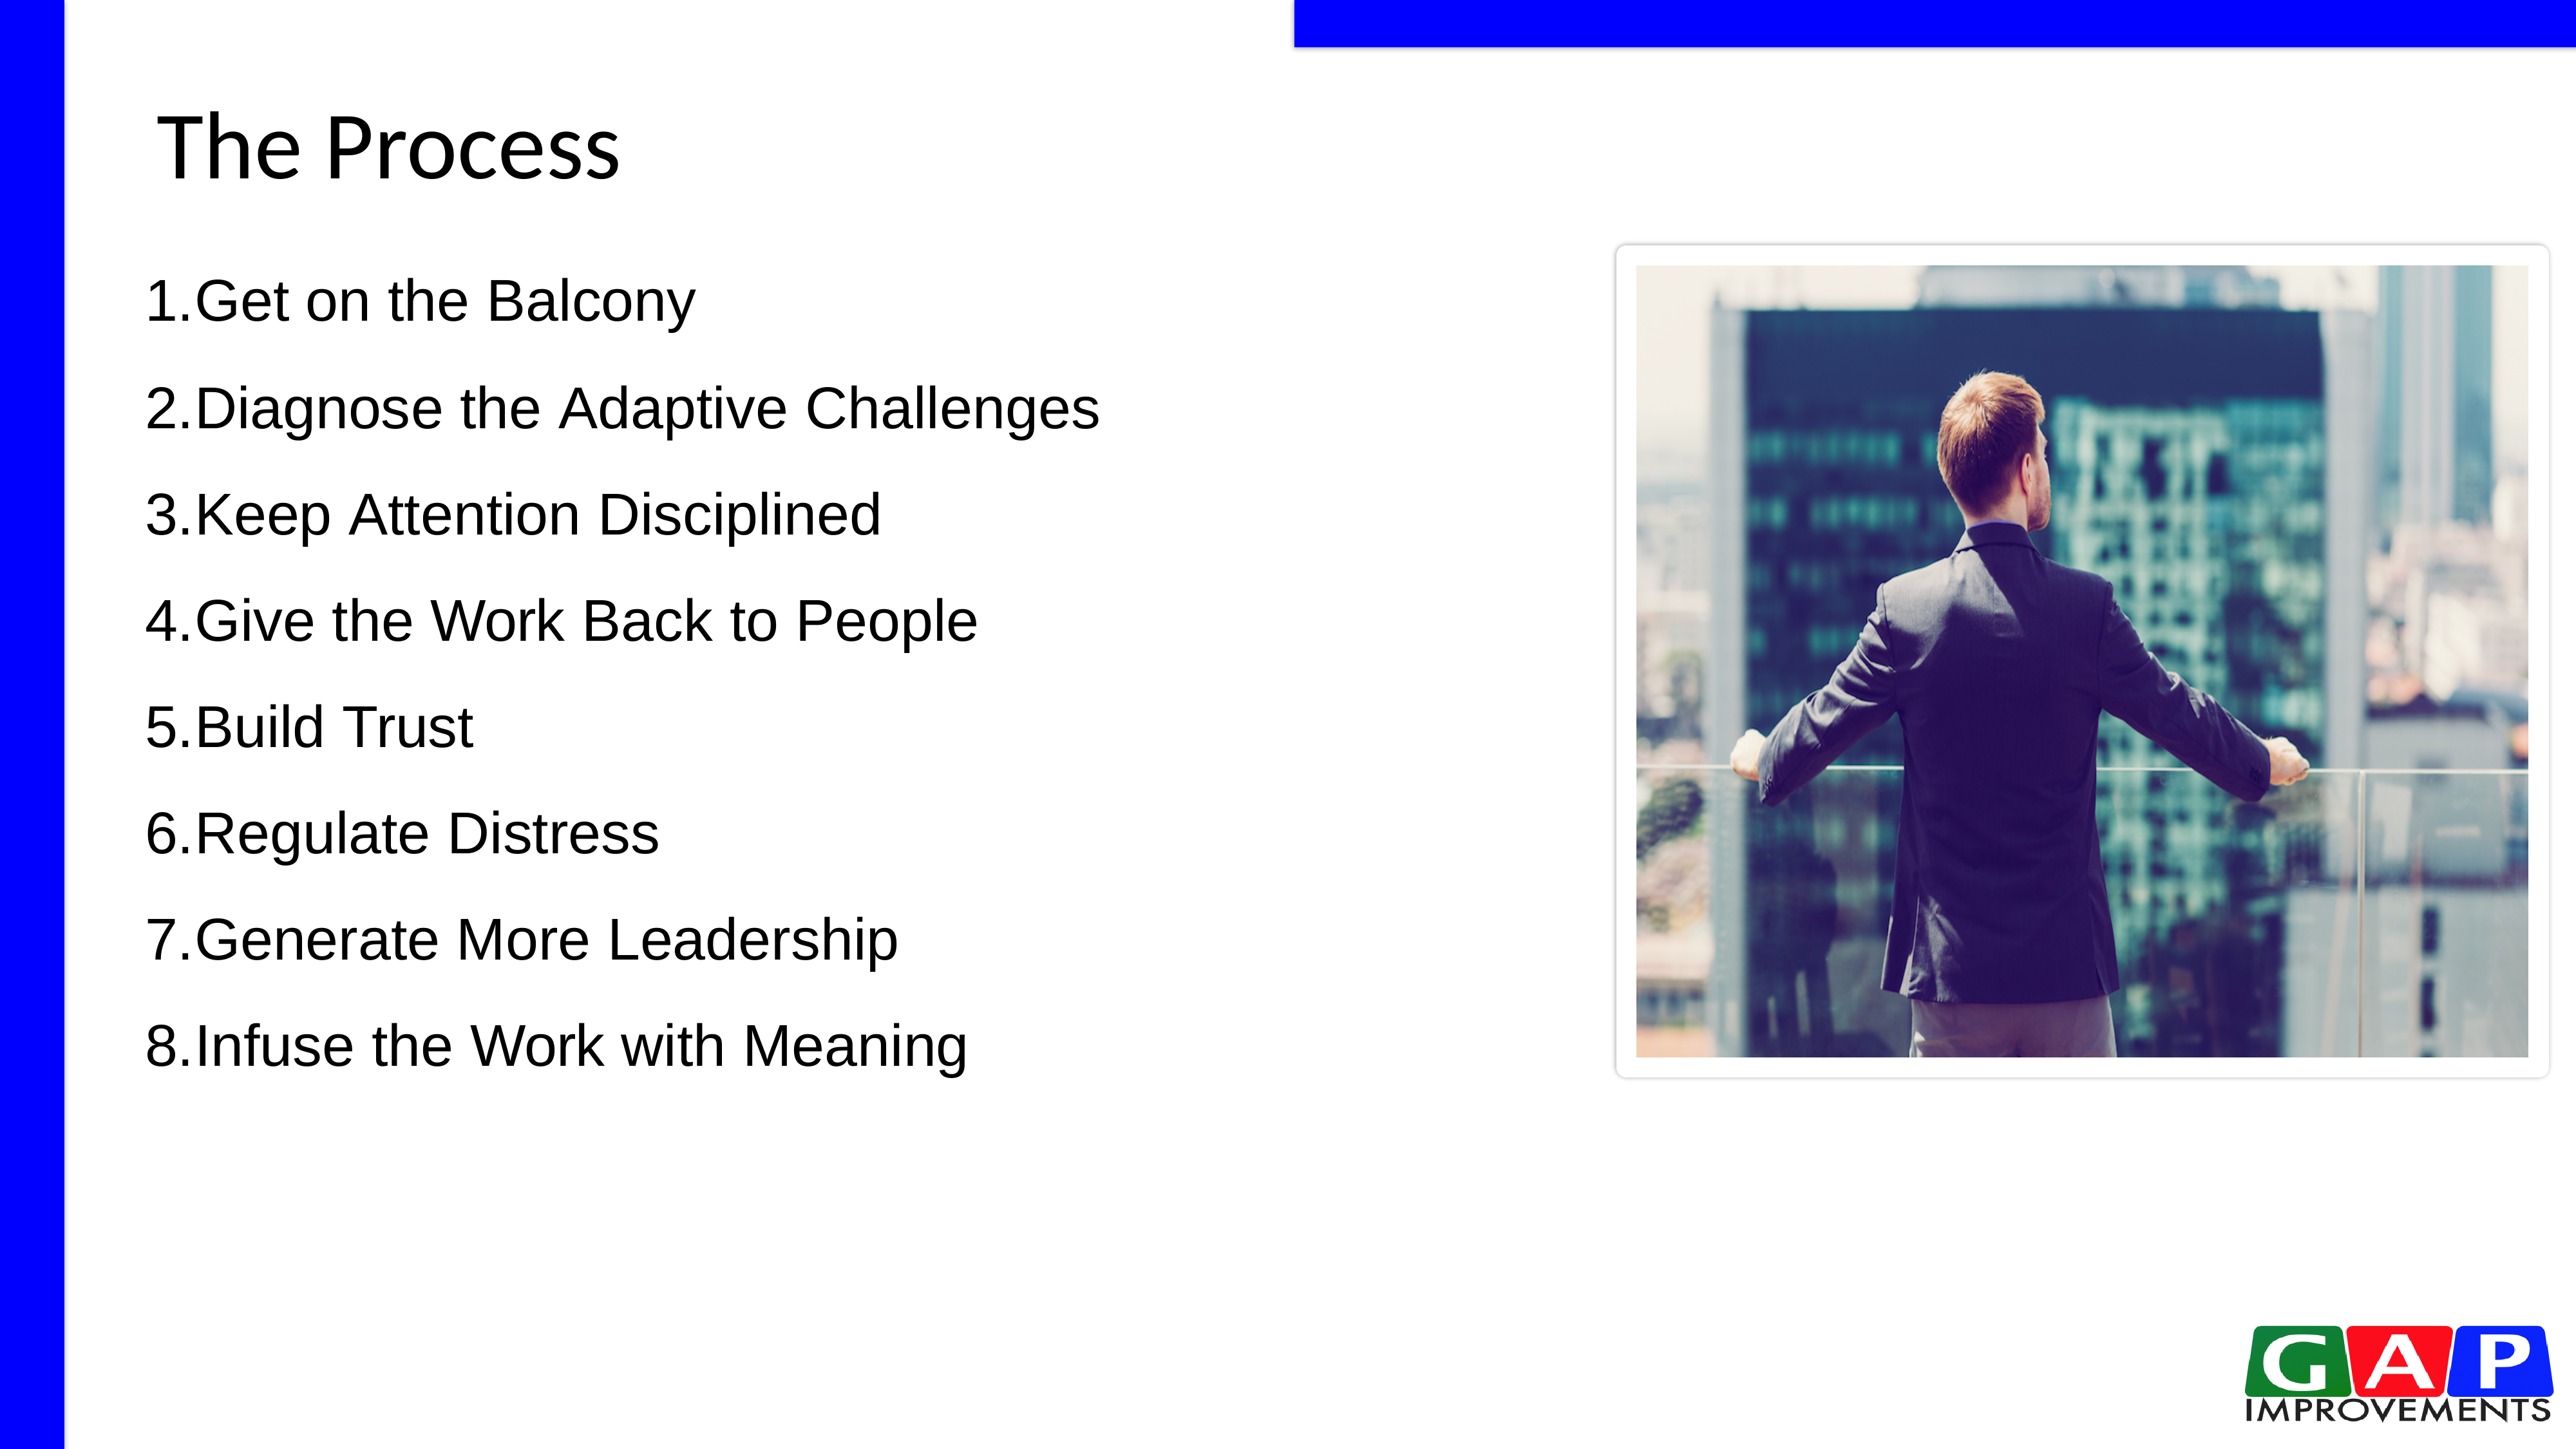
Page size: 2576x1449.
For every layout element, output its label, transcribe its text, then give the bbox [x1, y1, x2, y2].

picture [2186, 1294, 2576, 1449]
text_box The Process [147, 77, 632, 203]
text_box Get on the Balcony Diagnose the Adaptive Challenges Keep Attention Disciplined Give the Work Back to People Build Trust Regulate Distress Generate More Leadership Infuse the Work with Meaning [144, 241, 1627, 1078]
picture [1636, 265, 2529, 1058]
